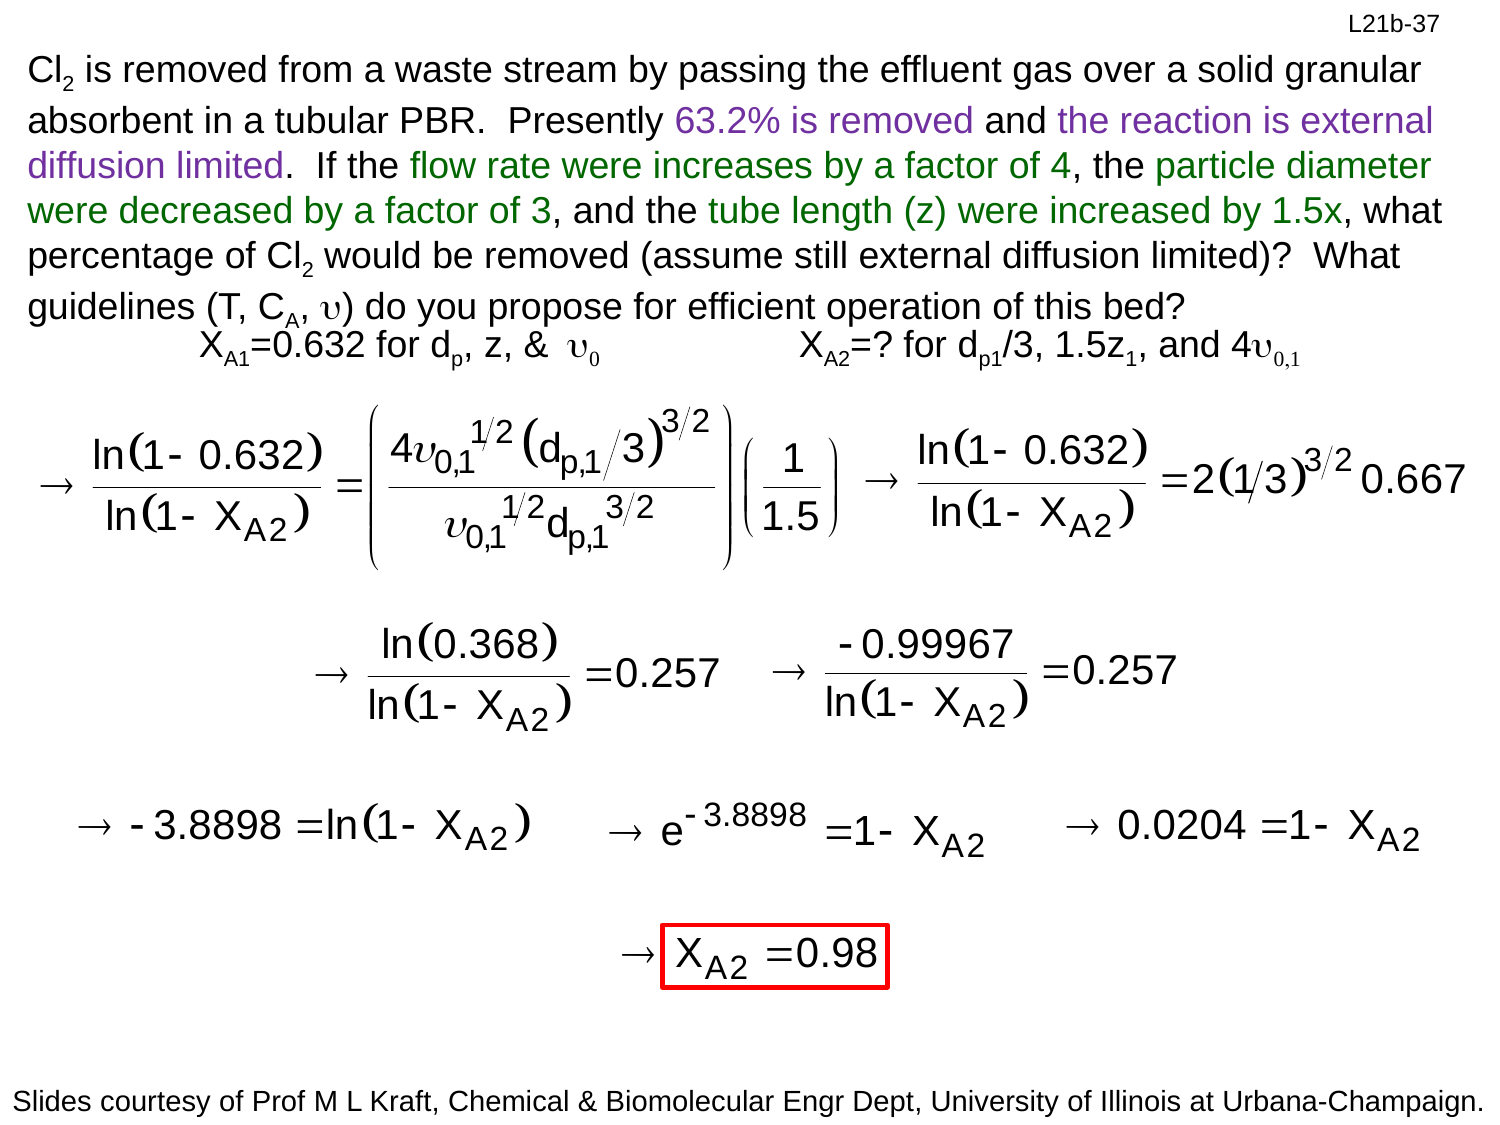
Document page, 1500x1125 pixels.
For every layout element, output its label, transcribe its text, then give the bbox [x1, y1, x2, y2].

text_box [1063, 801, 1425, 857]
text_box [605, 794, 989, 863]
text_box XA1=0.632 for dp, z, & u0 XA2=? for dp1/3, 1.5z1, and 4u0,1 [183, 341, 1316, 379]
text_box [660, 923, 889, 989]
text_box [769, 621, 1183, 735]
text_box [862, 424, 1472, 545]
text_box Cl2 is removed from a waste stream by passing the effluent gas over a solid granular absorbent in a tubular PBR. Presently 63.2% is removed and the reaction is external diffusion limited. If the flow rate were increases by a factor of 4, the particle diameter were decreased by a factor of 3, and the tube length (z) were increased by 1.5x, what percentage of Cl2 would be removed (assume still external diffusion limited)? What guidelines (T, CA, u) do you propose for efficient operation of this bed? [12, 37, 1488, 341]
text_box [618, 929, 882, 985]
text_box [75, 799, 531, 859]
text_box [37, 399, 846, 576]
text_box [312, 618, 726, 738]
